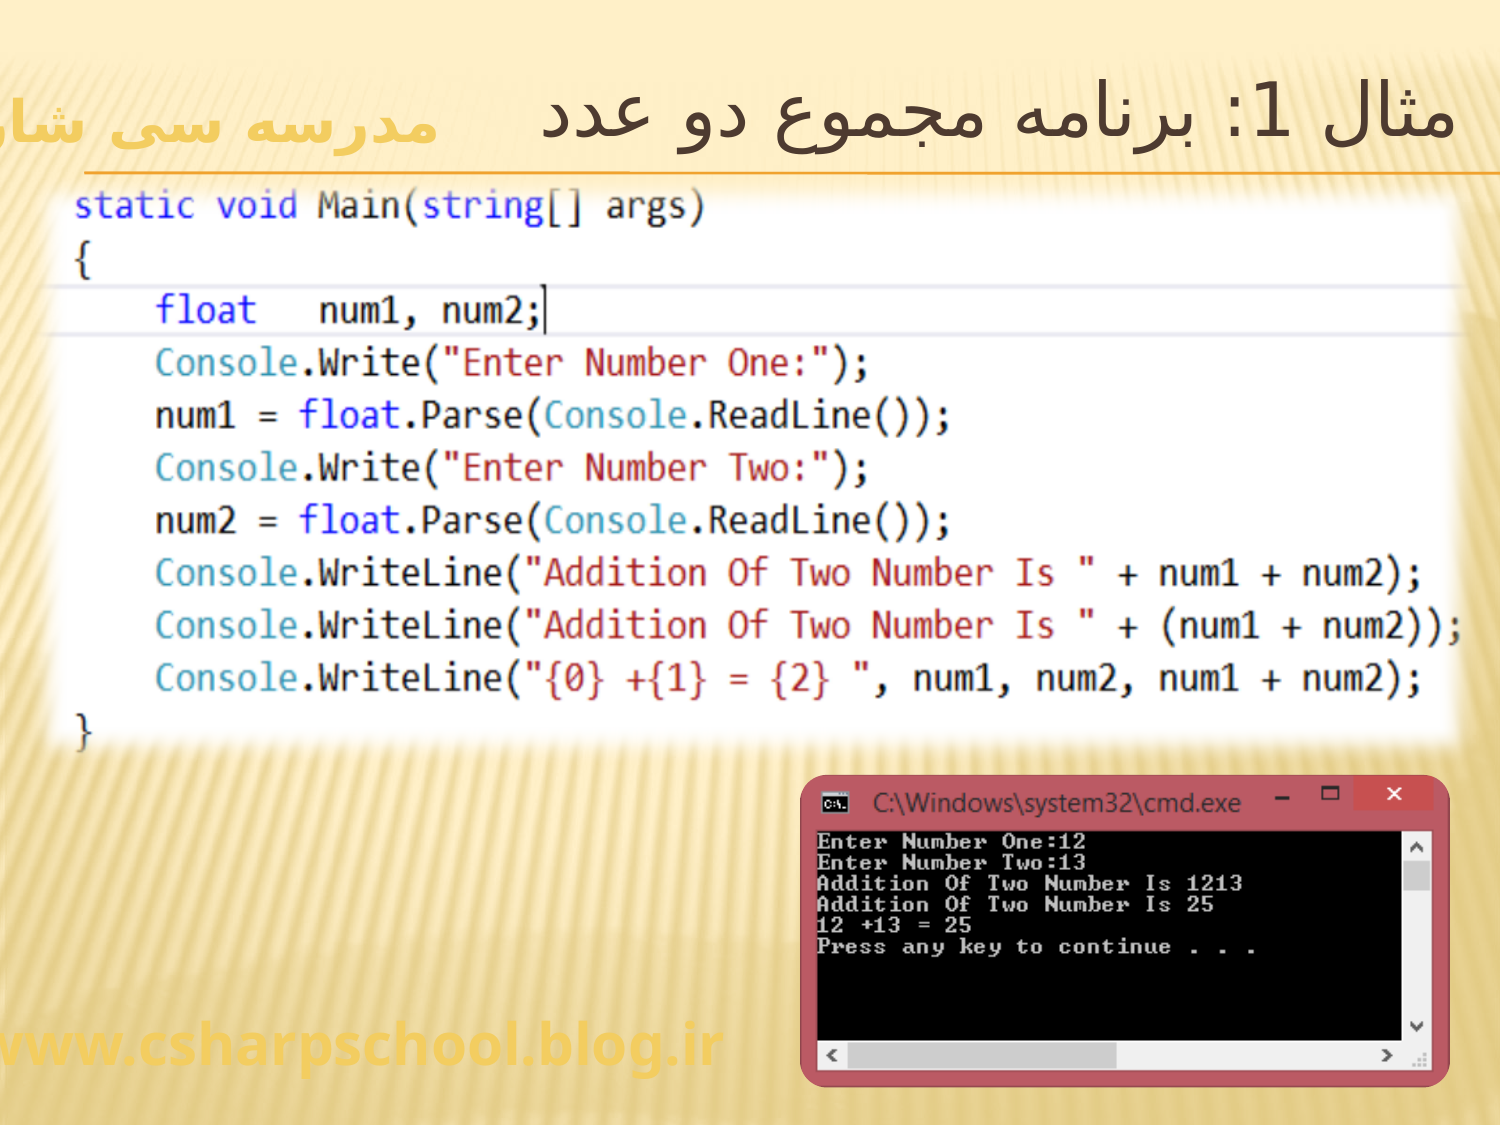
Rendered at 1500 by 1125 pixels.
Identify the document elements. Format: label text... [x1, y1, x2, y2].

picture [799, 774, 1451, 1088]
title مثال 1: برنامه مجموع دو عدد [50, 37, 1475, 175]
picture [30, 177, 1476, 764]
